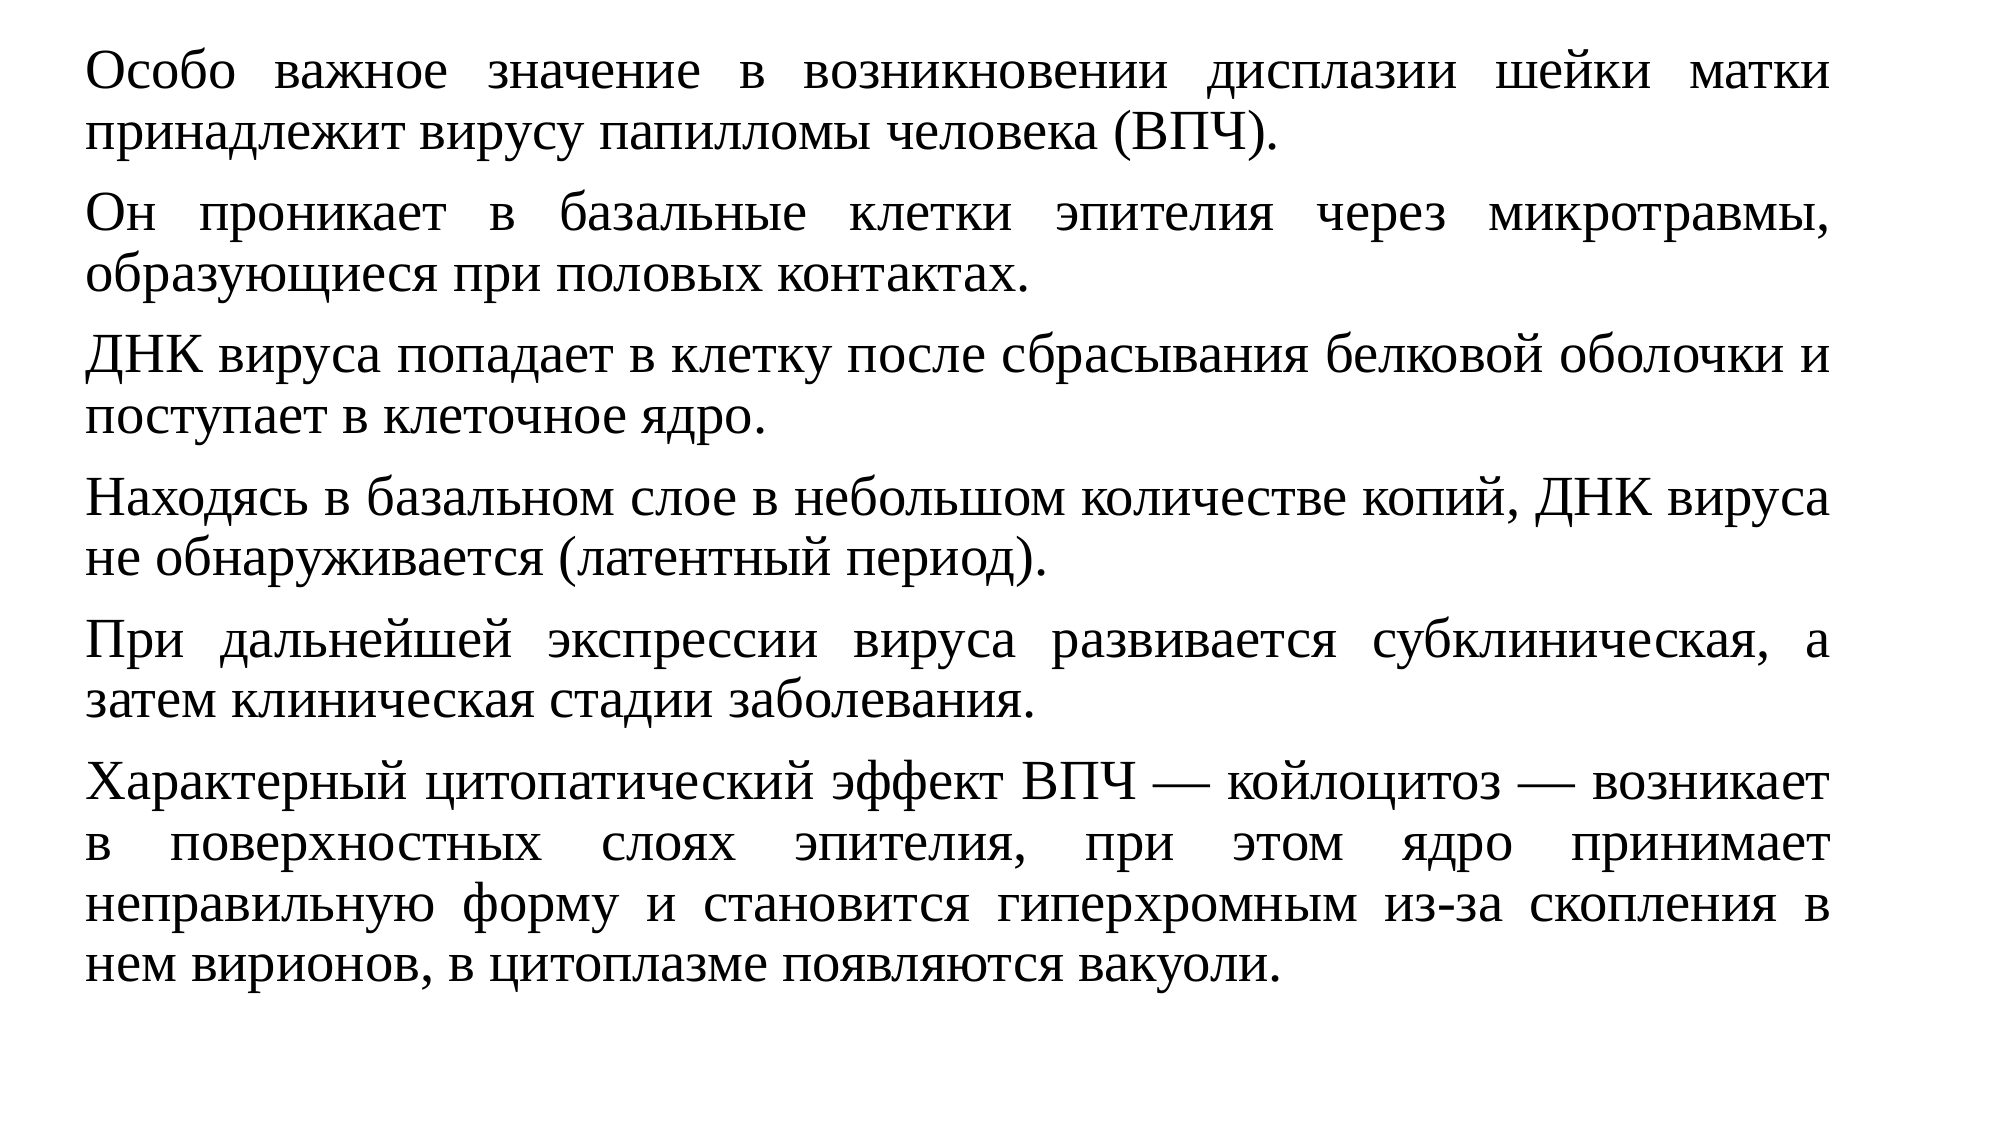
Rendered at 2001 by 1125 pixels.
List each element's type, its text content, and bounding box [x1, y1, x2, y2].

list Особо важное значение в возникновении дисплазии шейки матки принадлежит вирусу папилломы человека (ВПЧ). Он проникает в базальные клетки эпителия через микротравмы, образующиеся при половых контактах. ДНК вируса попадает в клетку после сбрасывания белковой оболочки и поступает в клеточное ядро. Находясь в базальном слое в небольшом количестве копий, ДНК вируса не обнаруживается (латентный период). При дальнейшей экспрессии вируса развивается субклиническая, а затем клиническая стадии заболевания. Характерный цитопатический эффект ВПЧ — койлоцитоз — возникает в поверхностных слоях эпителия, при этом ядро принимает неправильную форму и становится гиперхромным из-за скопления в нем вирионов, в цитоплазме появляются вакуоли. [70, 32, 1847, 1008]
